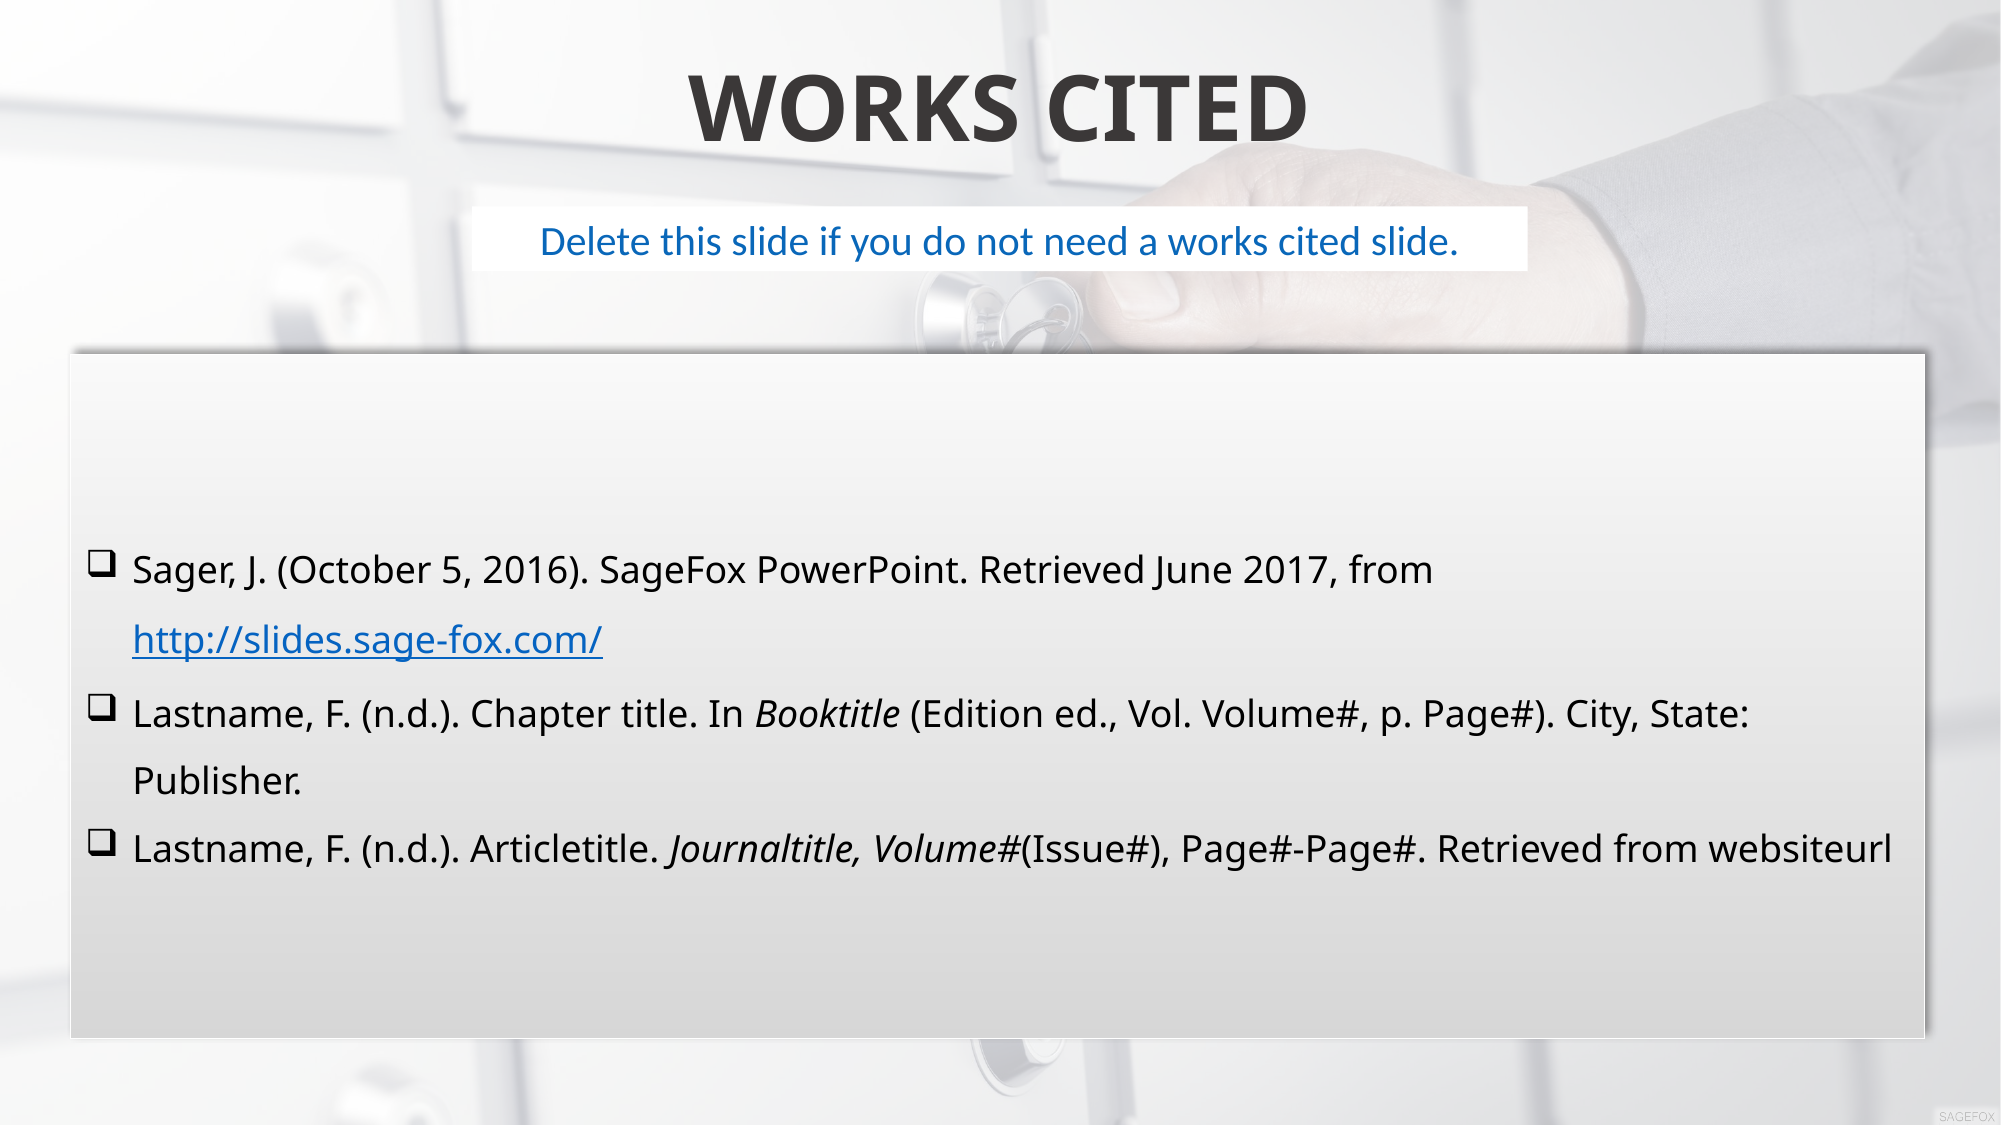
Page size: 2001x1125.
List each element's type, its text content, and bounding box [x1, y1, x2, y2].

text_box Sager, J. (October 5, 2016). SageFox PowerPoint. Retrieved June 2017, from http://slides.sage-fox.com/ Lastname, F. (n.d.). Chapter title. In Booktitle (Edition ed., Vol. Volume#, p. Page#). City, State: Publisher. Lastname, F. (n.d.). Articletitle. Journaltitle, Volume#(Issue#), Page#-Page#. Retrieved from websiteurl [70, 354, 1925, 1039]
text_box Delete this slide if you do not need a works cited slide. [472, 206, 1528, 272]
text_box WORKS CITED [548, 42, 1452, 167]
